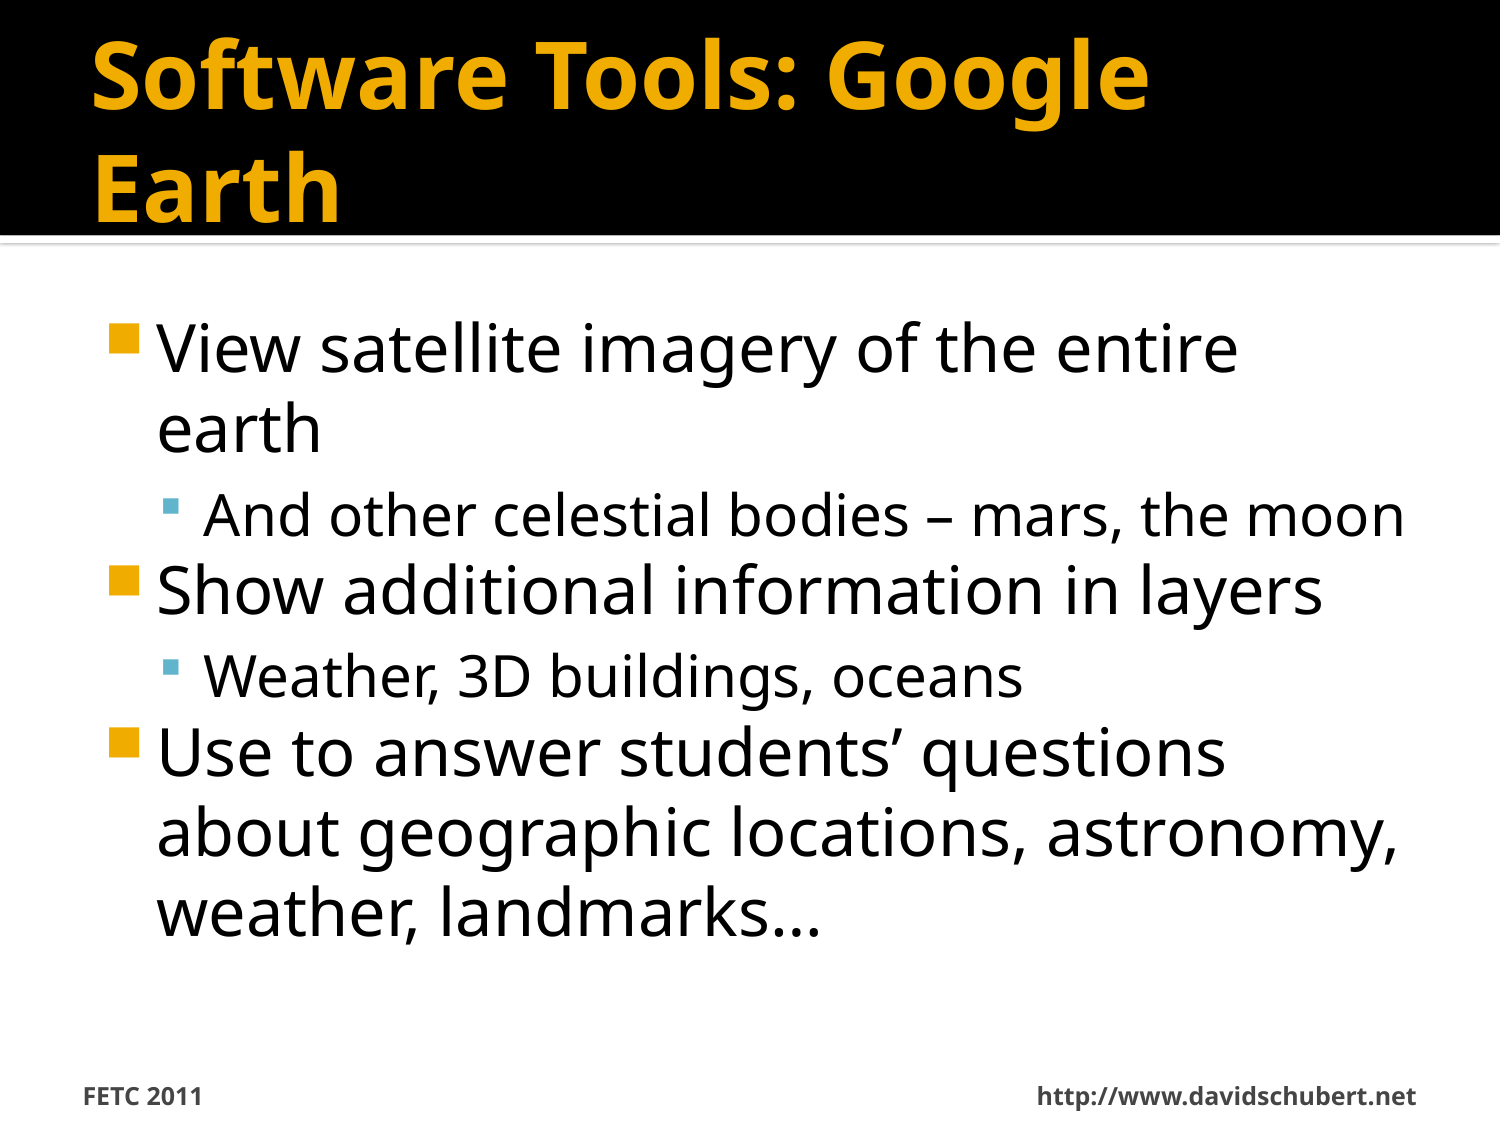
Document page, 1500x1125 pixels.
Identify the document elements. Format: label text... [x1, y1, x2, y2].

title Software Tools: Google Earth [75, 25, 1425, 231]
list View satellite imagery of the entire earth And other celestial bodies – mars, the moon Show additional information in layers Weather, 3D buildings, oceans Use to answer students’ questions about geographic locations, astronomy, weather, landmarks… [75, 291, 1425, 1050]
